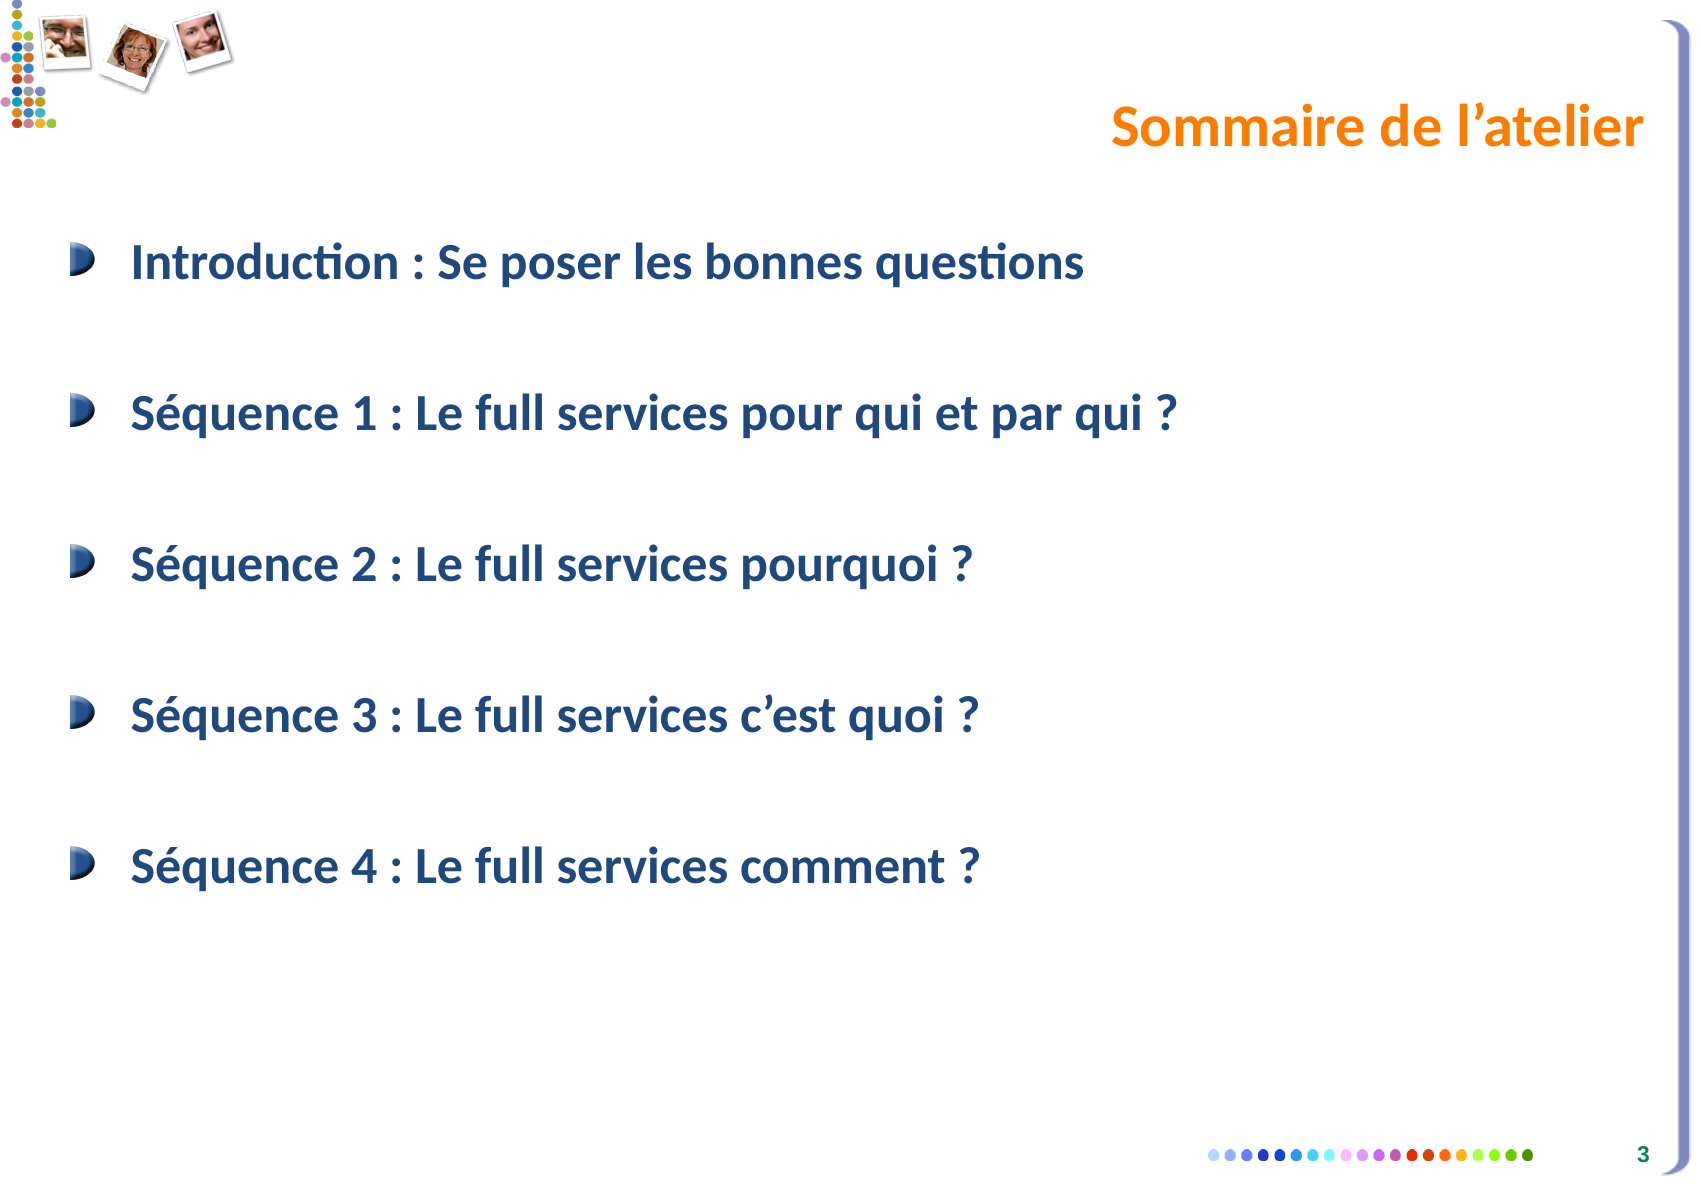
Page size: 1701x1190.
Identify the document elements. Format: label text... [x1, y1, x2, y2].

picture [68, 693, 97, 731]
picture [1208, 1149, 1533, 1161]
picture [68, 391, 97, 429]
picture [1661, 20, 1691, 1176]
list Introduction : Se poser les bonnes questions Séquence 1 : Le full services pour qui et par qui ? Séquence 2 : Le full services pourquoi ? Séquence 3 : Le full services c’est quoi ? Séquence 4 : Le full services comment ? [53, 220, 1641, 1060]
picture [68, 542, 97, 580]
picture [68, 844, 97, 882]
title Sommaire de l’atelier [71, 47, 1661, 198]
picture [68, 240, 97, 278]
picture [1, 0, 233, 128]
